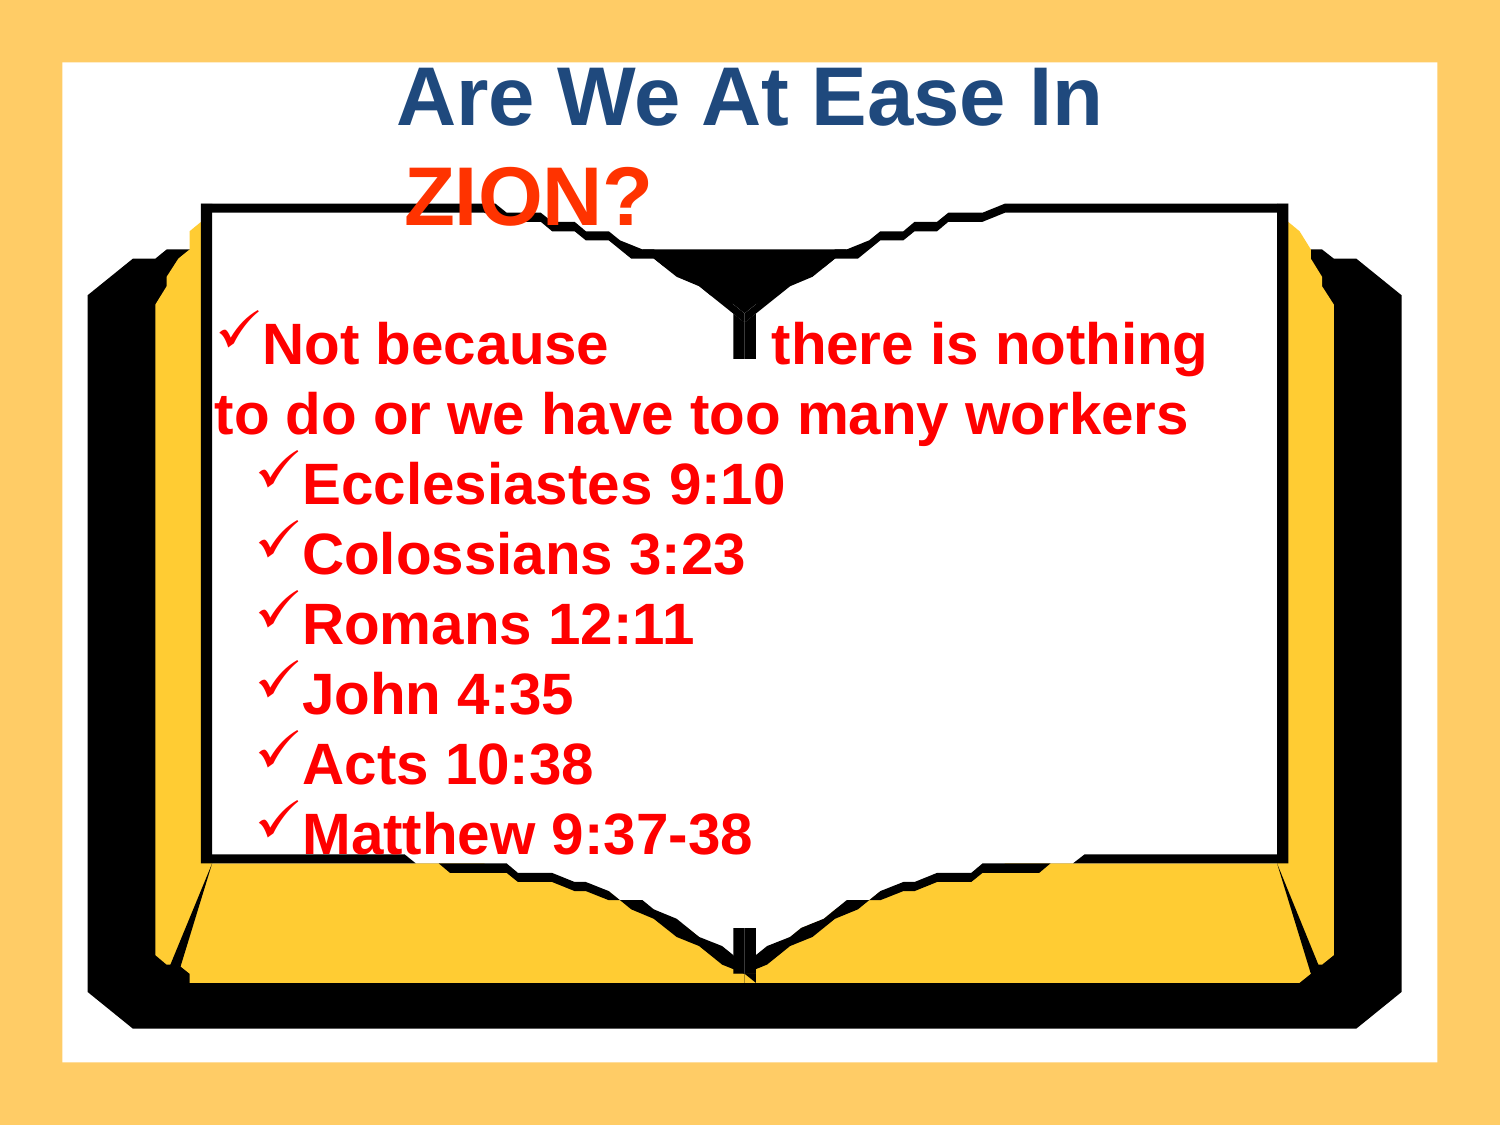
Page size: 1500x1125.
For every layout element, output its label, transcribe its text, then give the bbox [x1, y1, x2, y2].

text_box [0, 0, 1500, 63]
text_box Are We At Ease In ZION? [74, 112, 1425, 250]
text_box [87, 203, 1413, 1038]
text_box [0, 63, 63, 1062]
text_box [0, 1062, 1500, 1125]
text_box [1437, 63, 1500, 1062]
